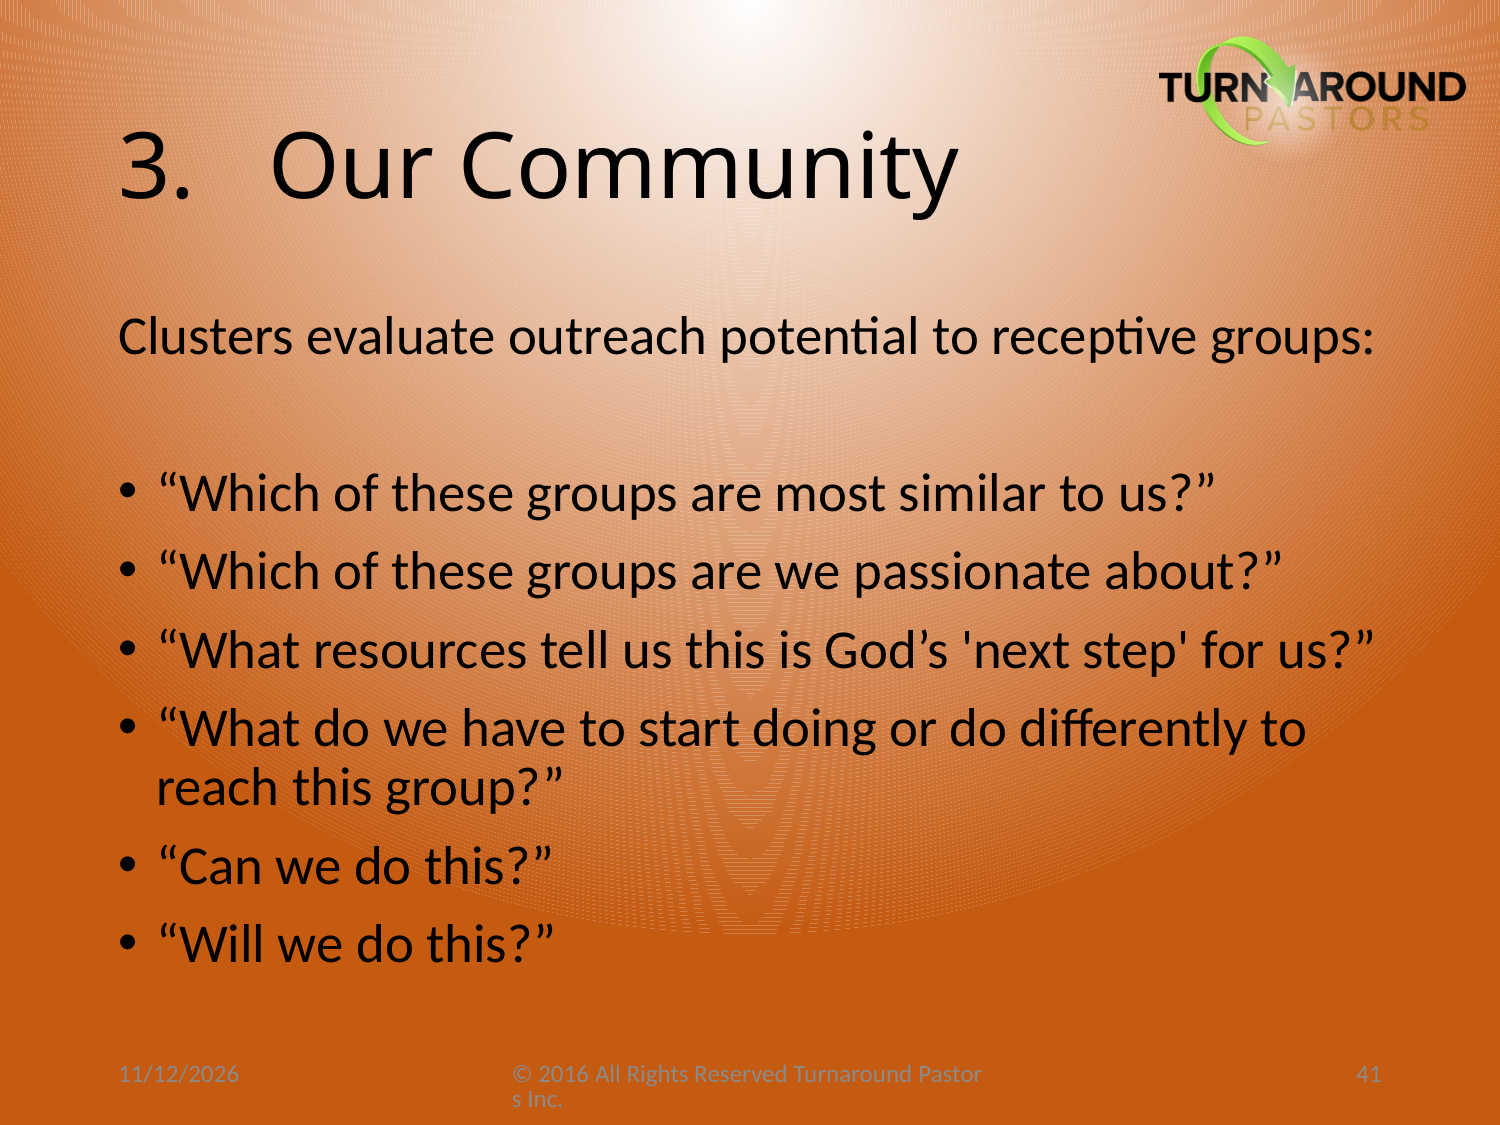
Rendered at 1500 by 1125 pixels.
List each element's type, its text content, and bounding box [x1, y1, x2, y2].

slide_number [103, 1042, 441, 1103]
title 3. Our Community [103, 59, 1397, 278]
footer © 2016 All Rights Reserved Turnaround Pastors Inc. [496, 1042, 1004, 1103]
list Clusters evaluate outreach potential to receptive groups: “Which of these groups are most similar to us?” “Which of these groups are we passionate about?” “What resources tell us this is God’s 'next step' for us?” “What do we have to start doing or do differently to reach this group?” “Can we do this?” “Will we do this?” [103, 299, 1397, 1014]
picture [1159, 34, 1466, 169]
slide_number 41 [1059, 1042, 1397, 1103]
